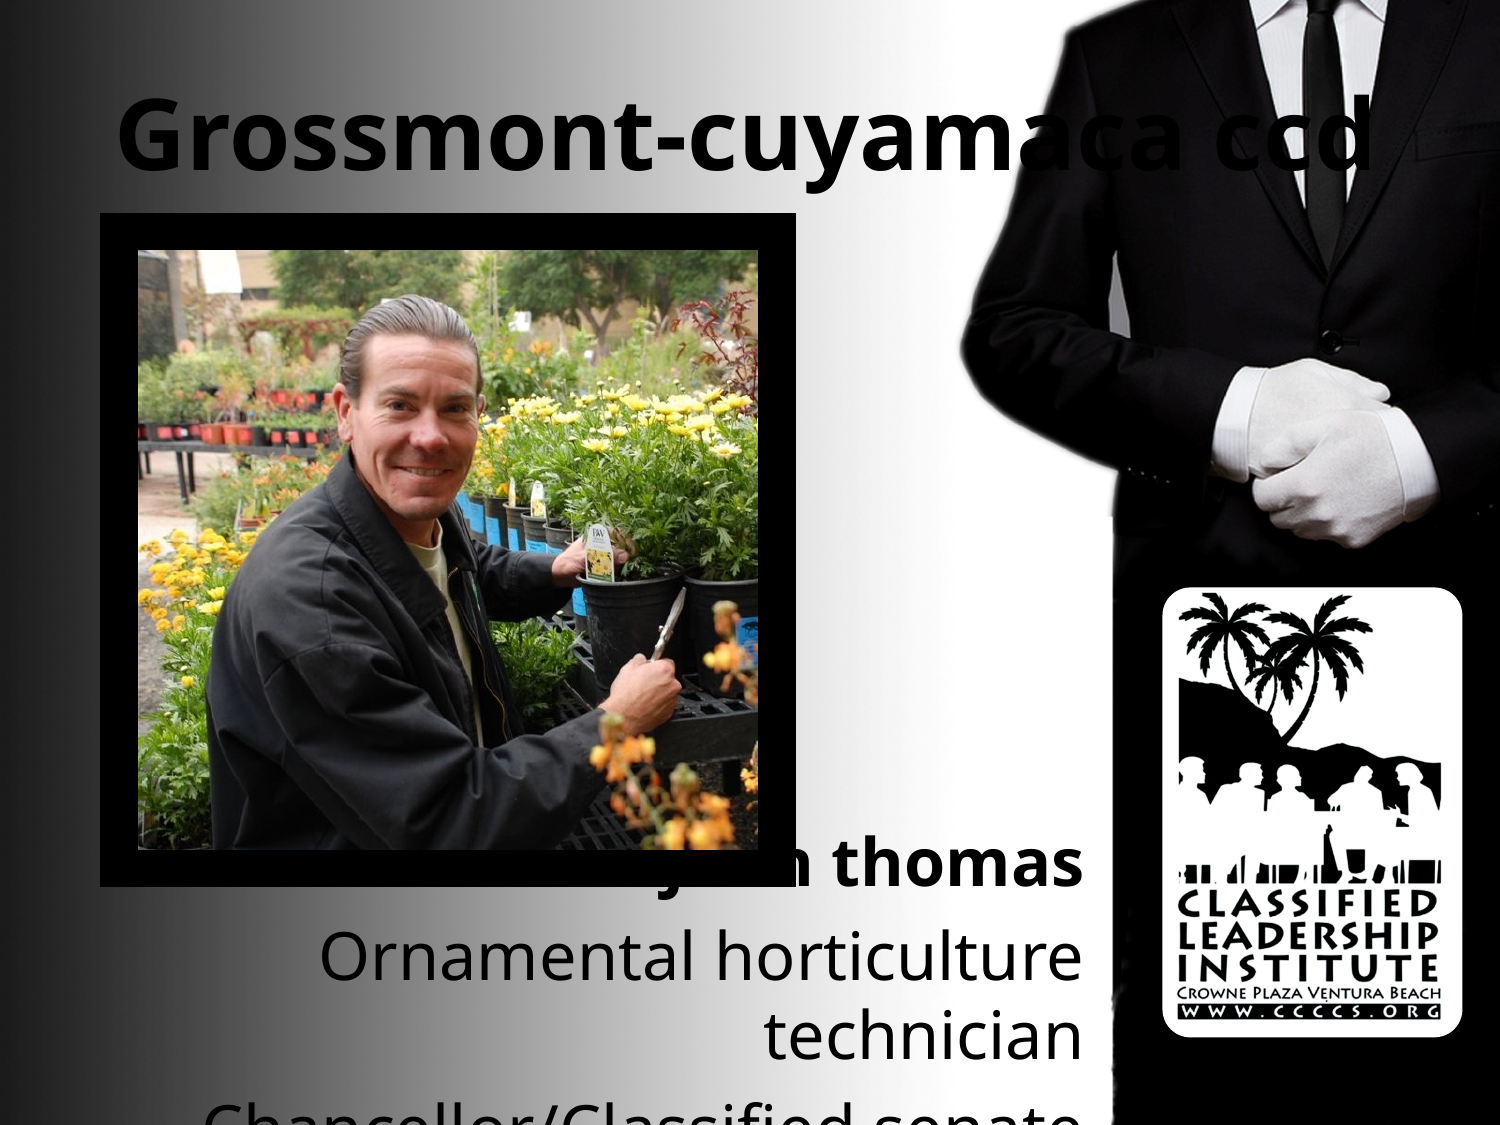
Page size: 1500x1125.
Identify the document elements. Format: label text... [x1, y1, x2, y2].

list John thomas Ornamental horticulture technician Chancellor/Classified senate quarterly award [24, 812, 1100, 1075]
title Grossmont-cuyamaca ccd [99, 37, 1425, 225]
picture [0, 0, 1500, 1125]
